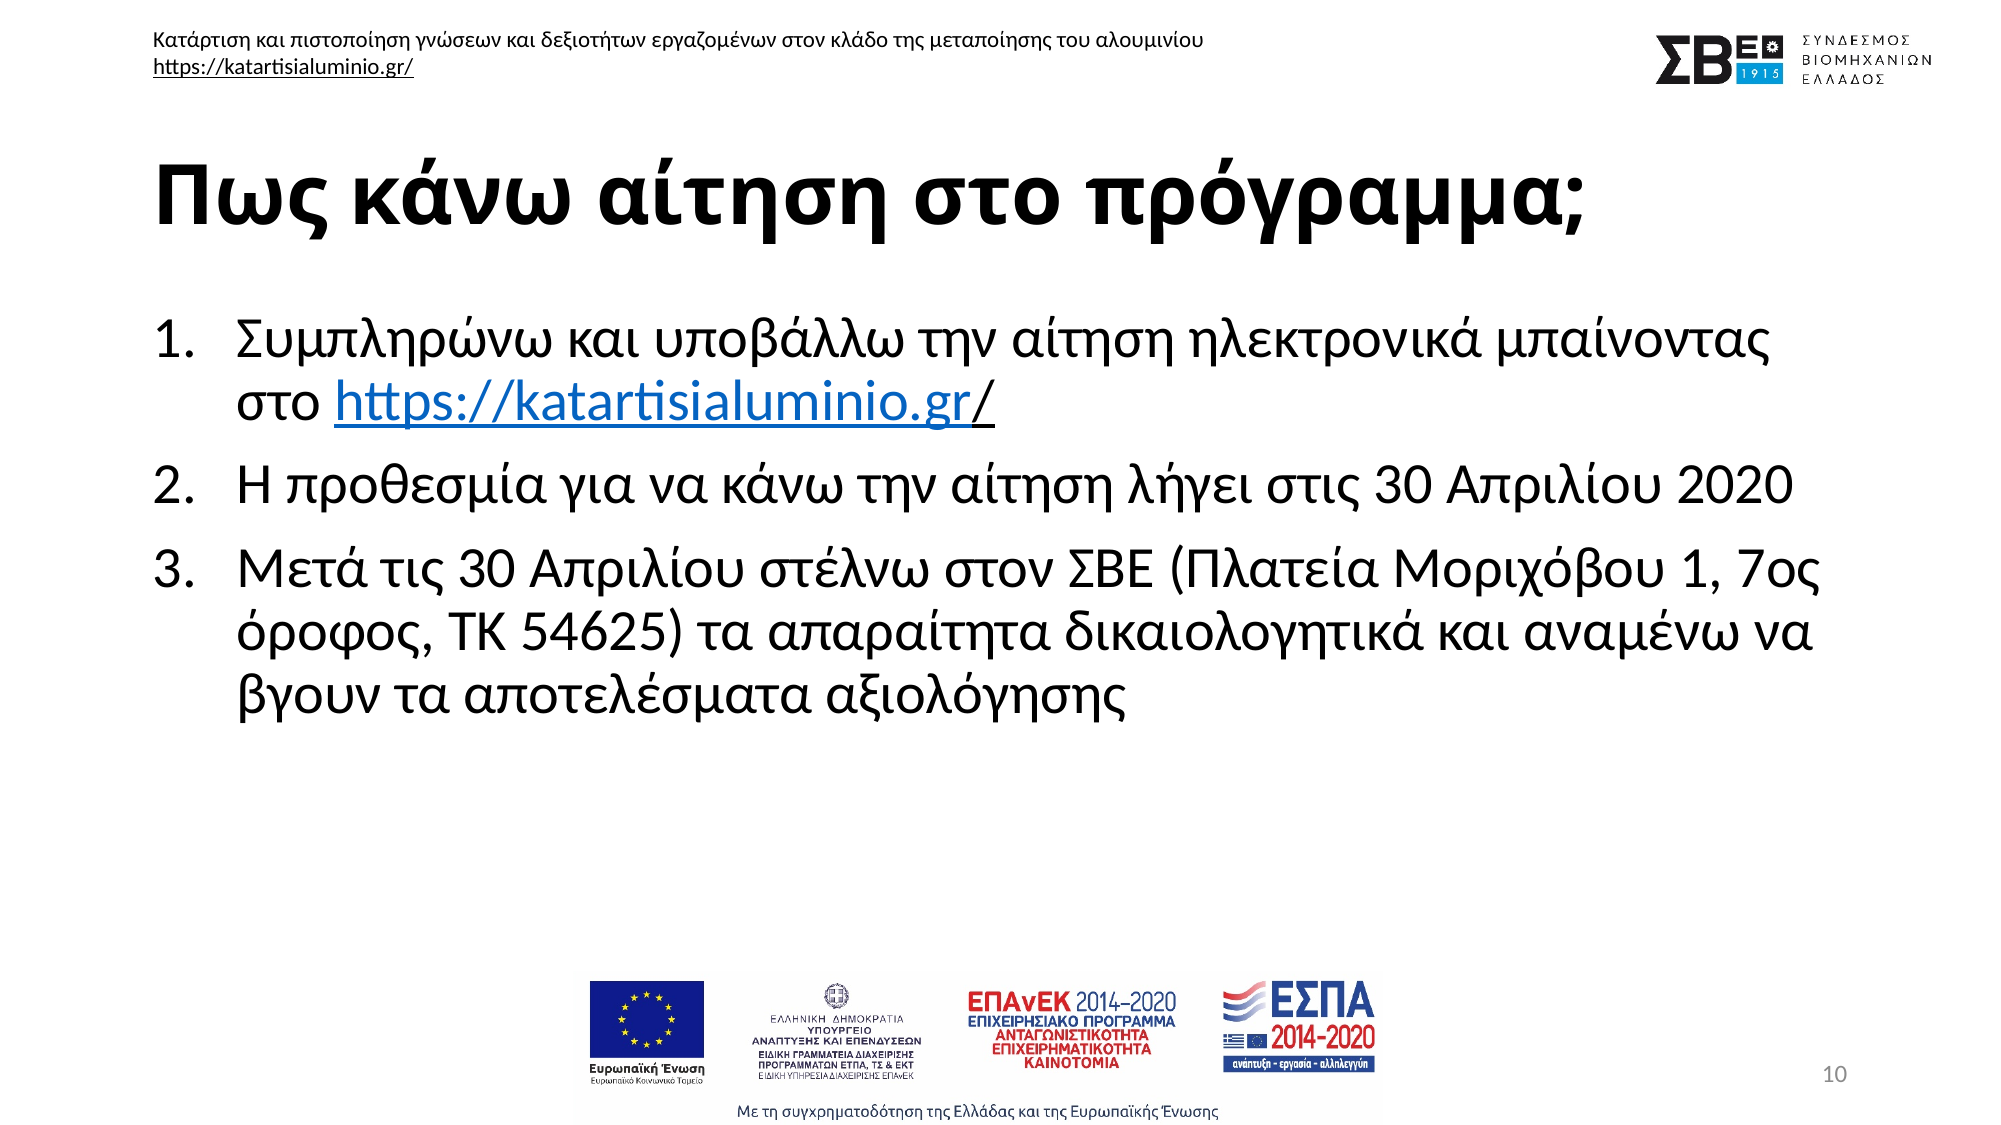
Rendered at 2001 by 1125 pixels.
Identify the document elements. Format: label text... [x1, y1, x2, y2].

list Συμπληρώνω και υποβάλλω την αίτηση ηλεκτρονικά μπαίνοντας στο https://katartisialuminio.gr/ Η προθεσμία για να κάνω την αίτηση λήγει στις 30 Απριλίου 2020 Μετά τις 30 Απριλίου στέλνω στον ΣΒΕ (Πλατεία Μοριχόβου 1, 7ος όροφος, ΤΚ 54625) τα απαραίτητα δικαιολογητικά και αναμένω να βγουν τα αποτελέσματα αξιολόγησης [137, 299, 1863, 954]
title Πως κάνω αίτηση στο πρόγραμμα; [137, 118, 1863, 278]
picture [1615, 0, 1970, 119]
picture [573, 971, 1383, 1125]
slide_number 10 [1412, 1042, 1863, 1103]
